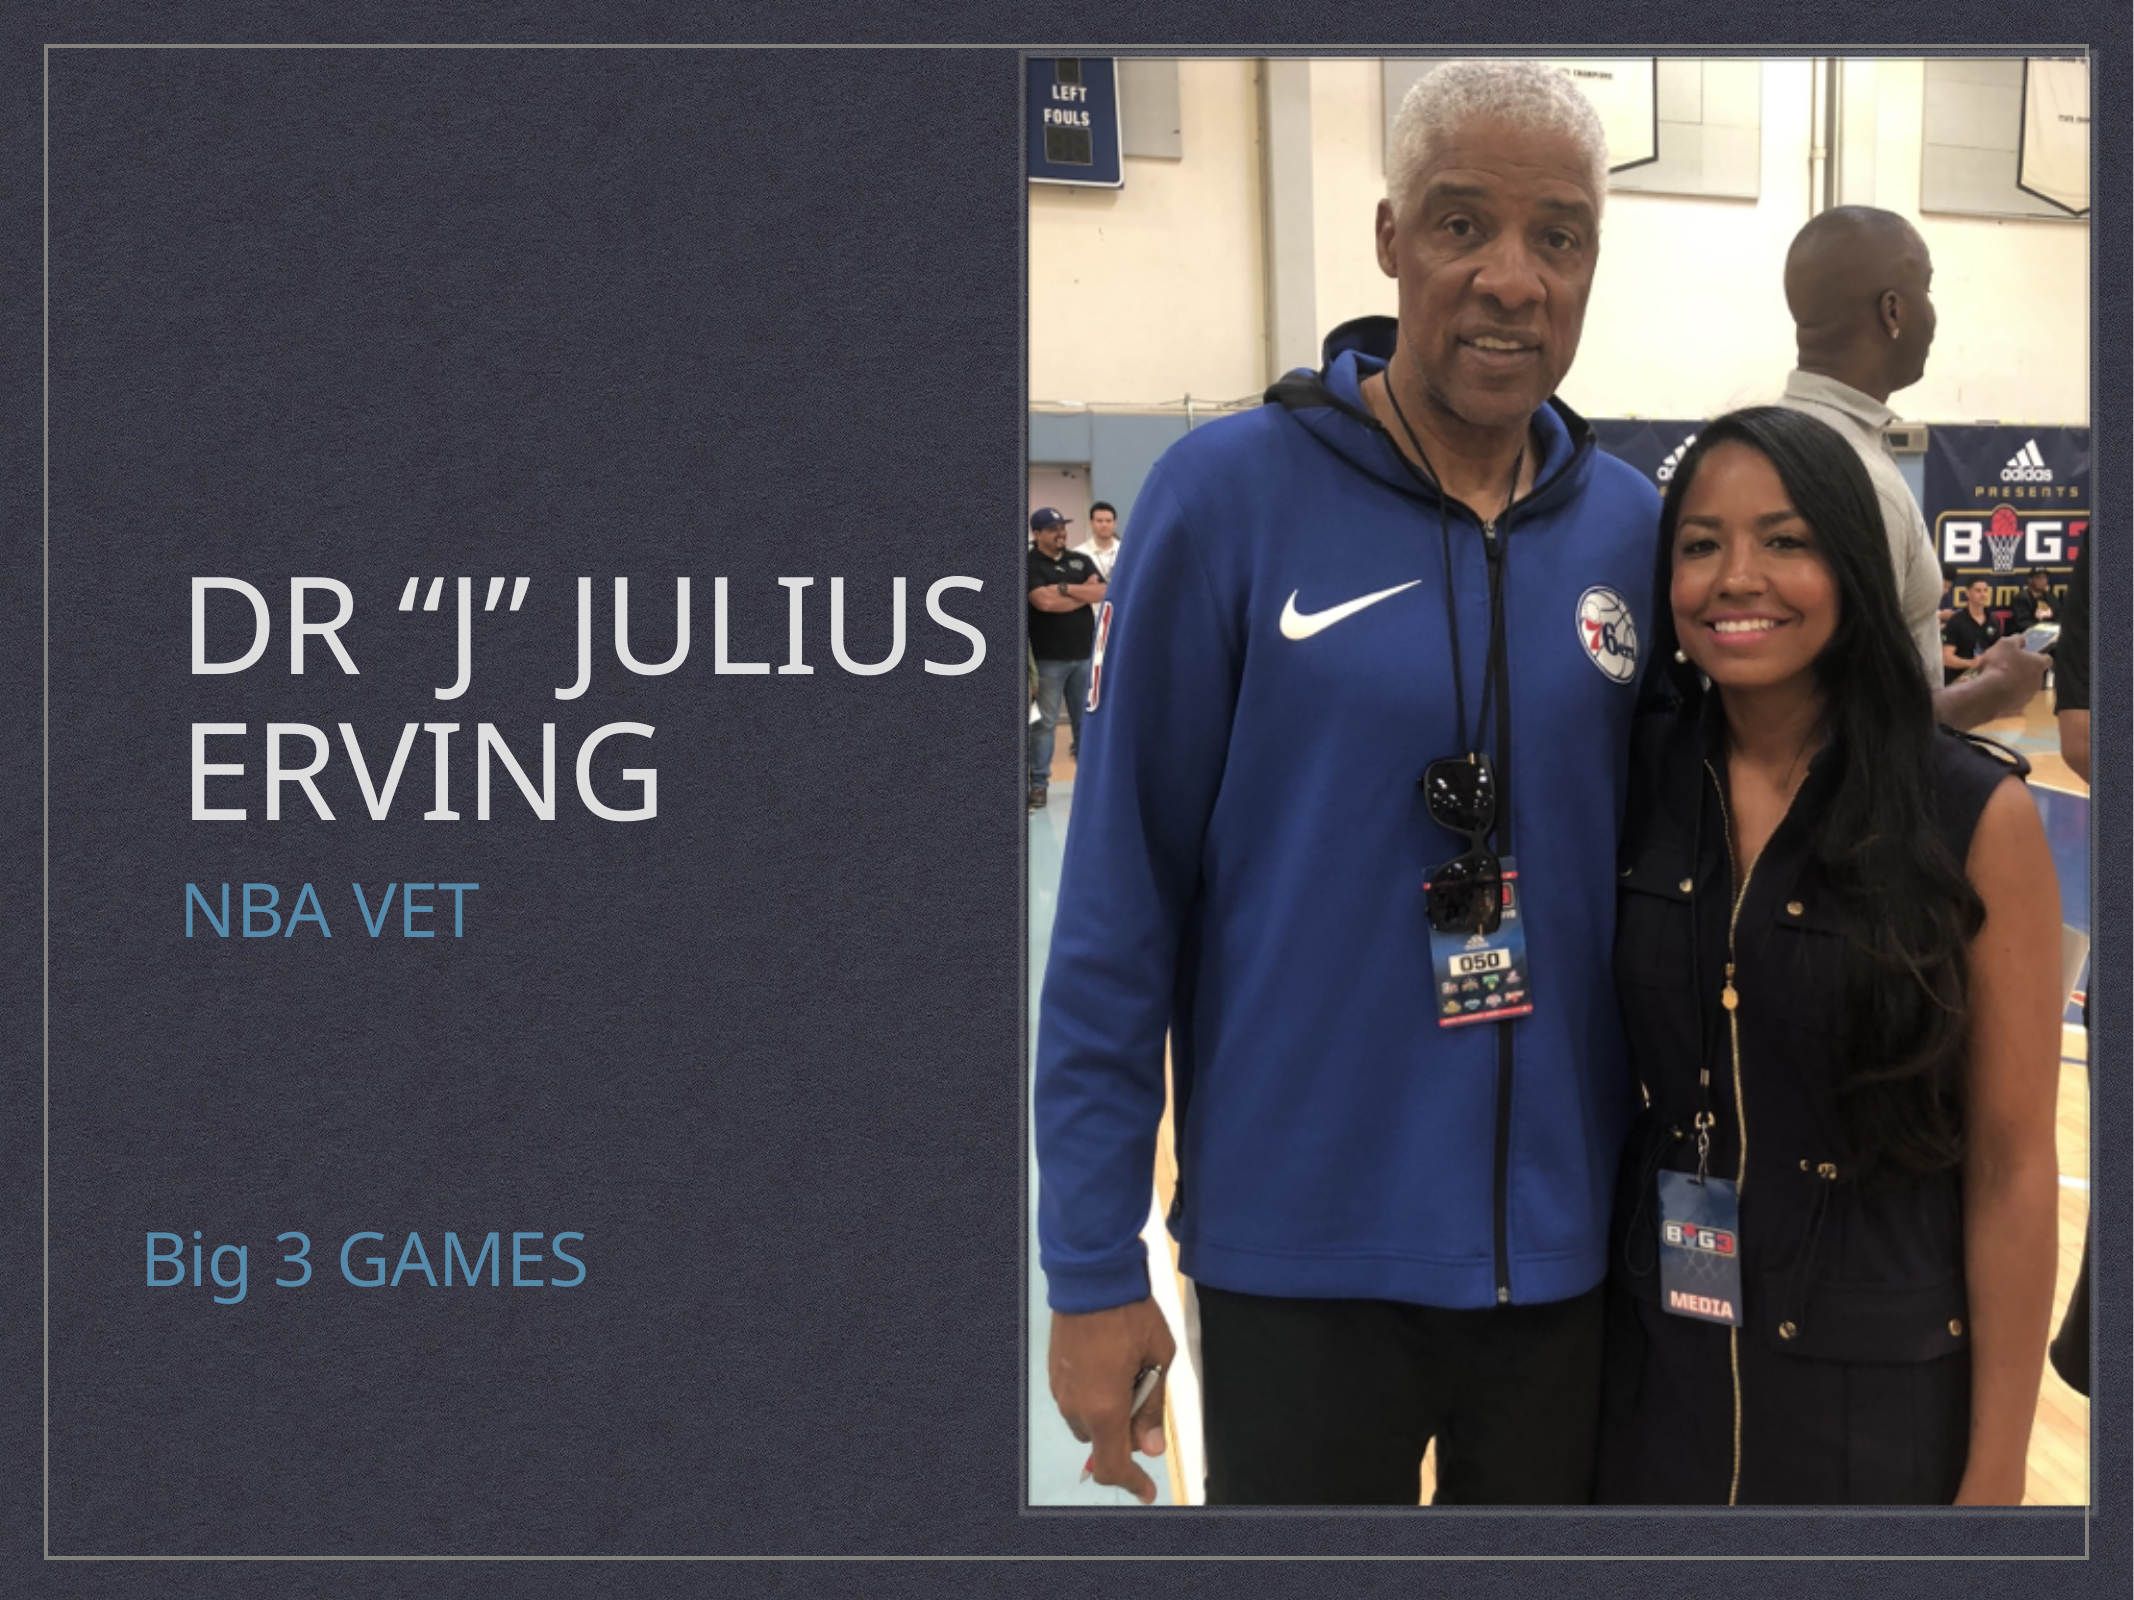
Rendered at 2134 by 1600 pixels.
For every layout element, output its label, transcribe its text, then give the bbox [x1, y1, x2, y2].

text_box Big 3 GAMES [0, 1202, 743, 1310]
title Dr “j” Julius Erving [170, 211, 1012, 853]
picture [0, 0, 2134, 1600]
list Nba vet [170, 853, 1012, 1093]
